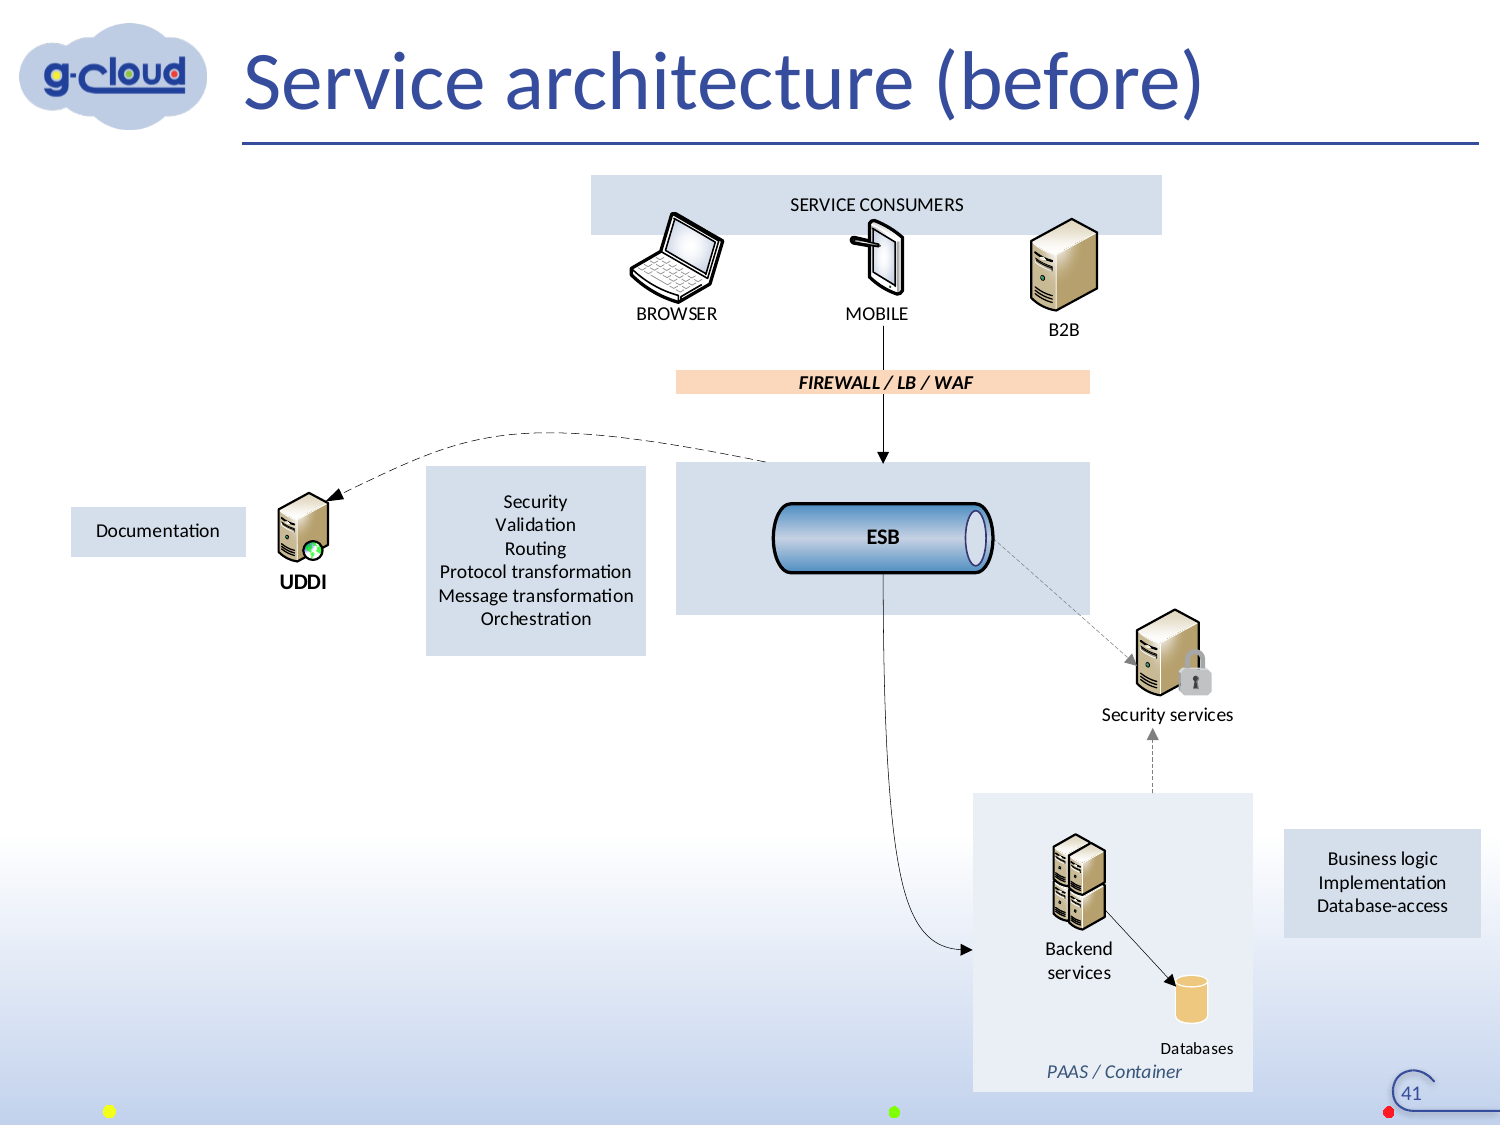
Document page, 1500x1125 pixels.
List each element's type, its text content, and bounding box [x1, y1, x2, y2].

picture [68, 171, 1483, 1095]
slide_number 41 [1372, 1103, 1452, 1108]
title Service architecture (before) [243, 22, 1480, 131]
picture [19, 23, 207, 130]
